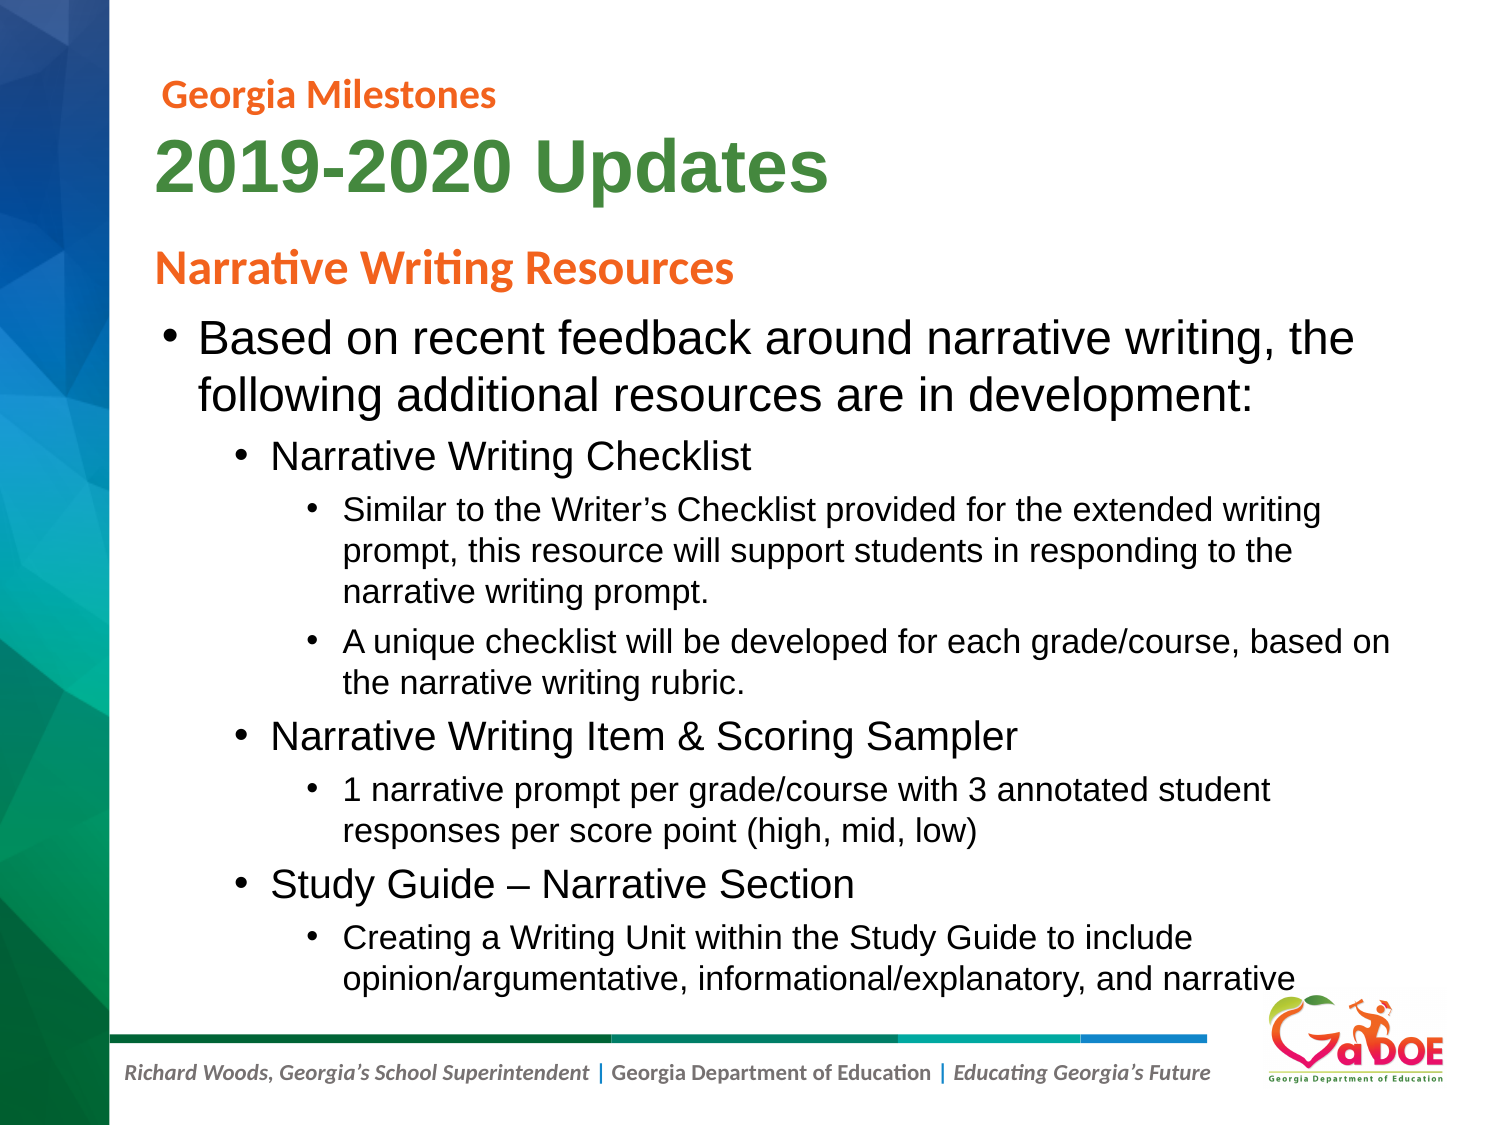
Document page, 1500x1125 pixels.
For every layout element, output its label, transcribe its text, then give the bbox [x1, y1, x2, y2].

text_box Narrative Writing Resources [139, 278, 896, 302]
picture [0, 0, 110, 1125]
list Based on recent feedback around narrative writing, the following additional resources are in development: Narrative Writing Checklist Similar to the Writer’s Checklist provided for the extended writing prompt, this resource will support students in responding to the narrative writing prompt. A unique checklist will be developed for each grade/course, based on the narrative writing rubric. Narrative Writing Item & Scoring Sampler 1 narrative prompt per grade/course with 3 annotated student responses per score point (high, mid, low) Study Guide – Narrative Section Creating a Writing Unit within the Study Guide to include opinion/argumentative, informational/explanatory, and narrative [146, 299, 1441, 1006]
title 2019-2020 Updates [139, 59, 1434, 278]
text_box Georgia Milestones [146, 59, 903, 125]
picture [1263, 987, 1447, 1089]
